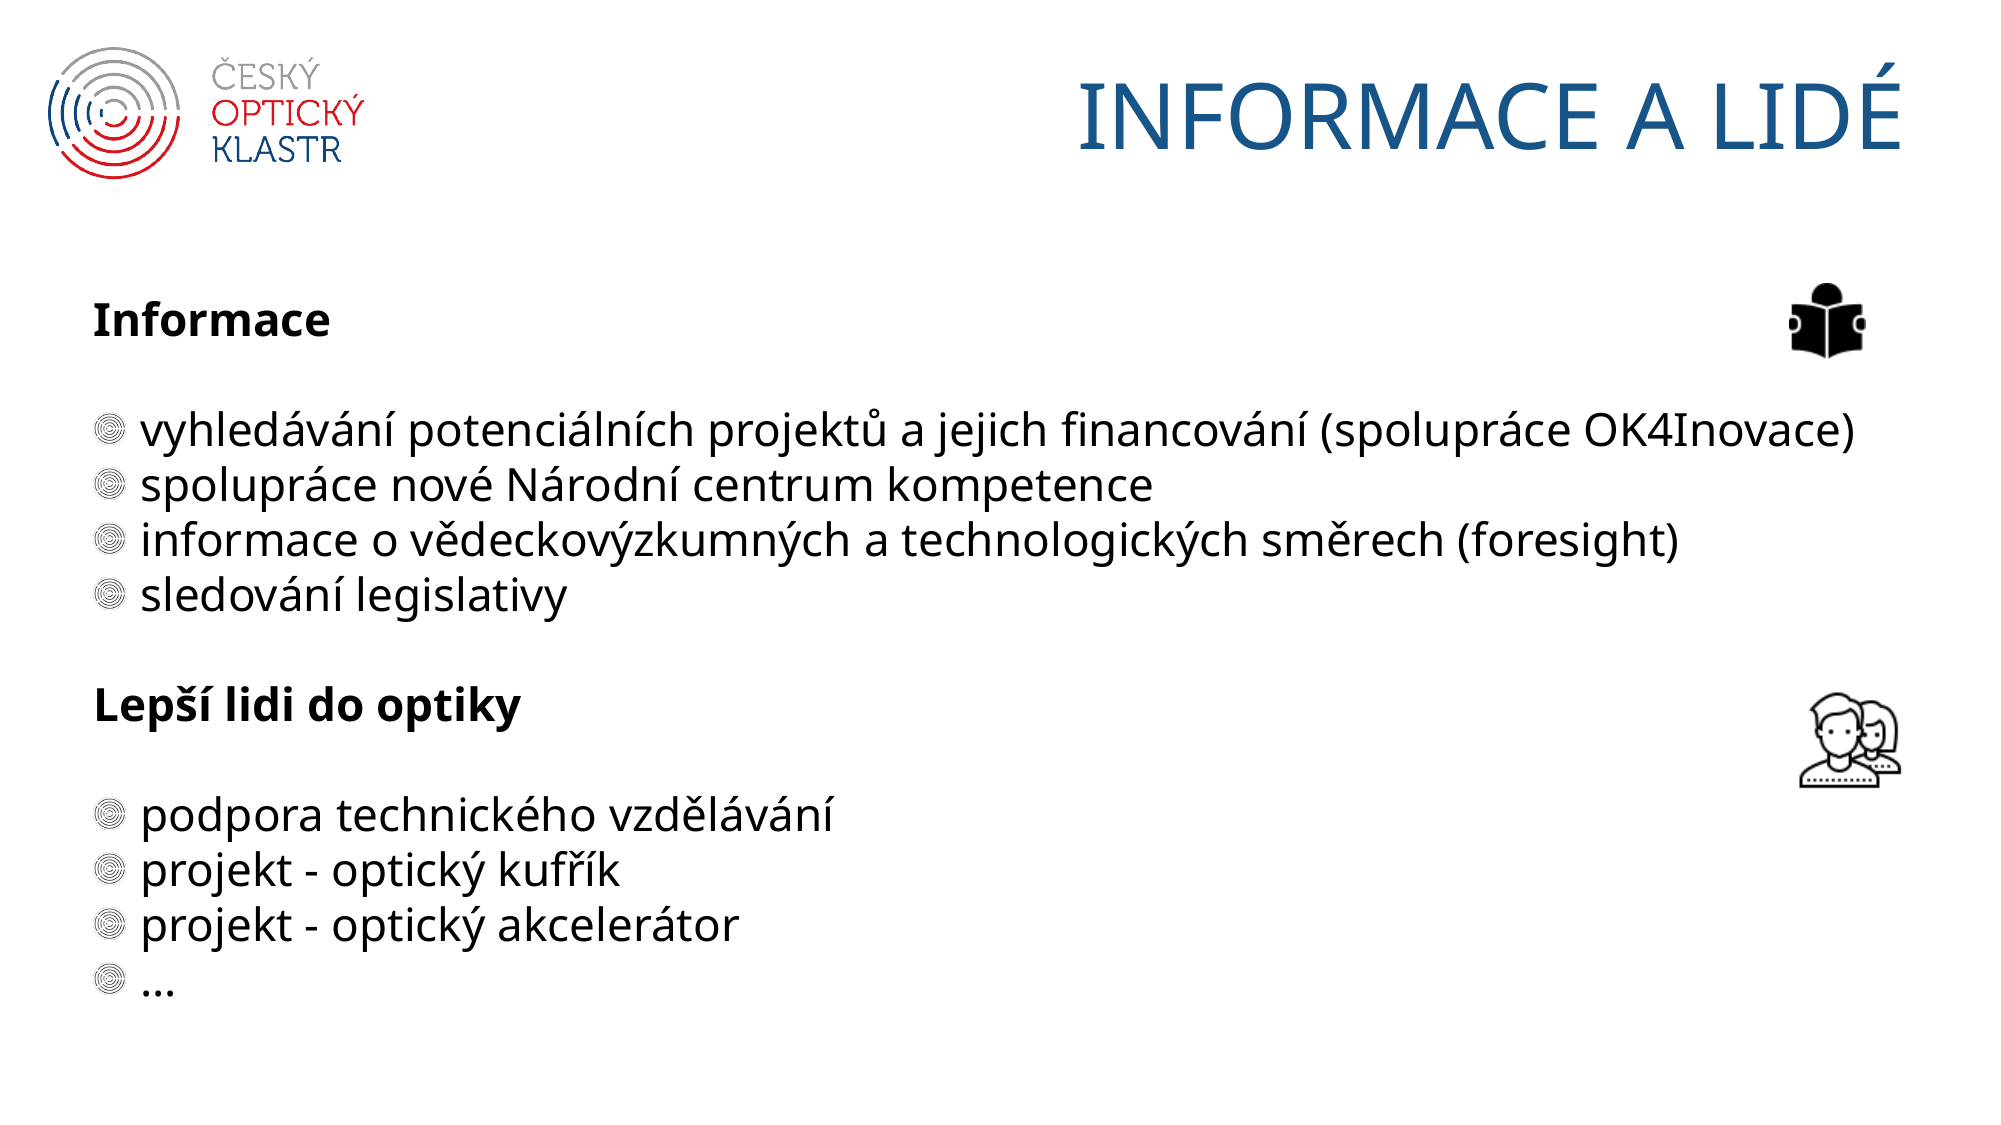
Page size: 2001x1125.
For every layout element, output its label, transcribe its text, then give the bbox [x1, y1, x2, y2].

text_box Informace vyhledávání potenciálních projektů a jejich financování (spolupráce OK4Inovace) spolupráce nové Národní centrum kompetence informace o vědeckovýzkumných a technologických směrech (foresight) sledování legislativy Lepší lidi do optiky podpora technického vzdělávání projekt - optický kufřík projekt - optický akcelerátor … [78, 283, 1922, 1014]
text_box INFORMACE A LIDÉ [428, 50, 1921, 175]
picture [93, 852, 126, 885]
picture [93, 522, 126, 555]
picture [93, 962, 126, 995]
picture [93, 907, 126, 940]
picture [1789, 283, 1866, 360]
picture [93, 577, 126, 610]
picture [0, 0, 428, 243]
picture [93, 412, 126, 445]
picture [93, 797, 126, 830]
picture [93, 467, 126, 500]
text_box [428, 0, 1998, 196]
picture [1789, 679, 1912, 802]
